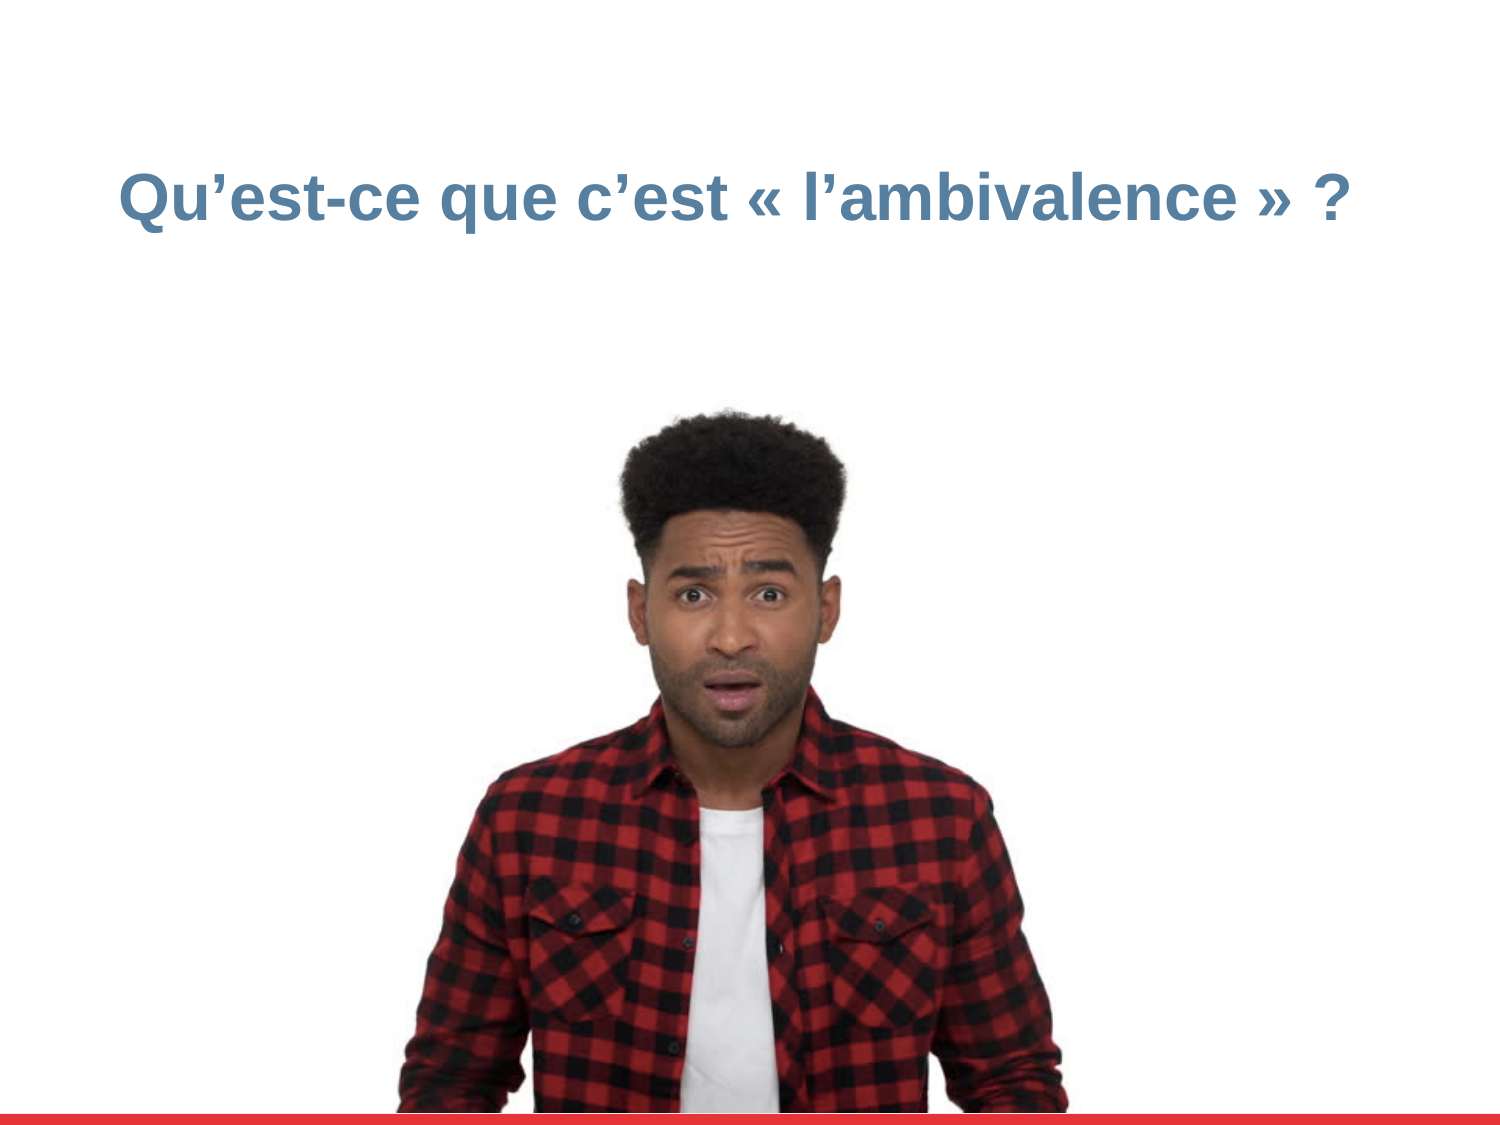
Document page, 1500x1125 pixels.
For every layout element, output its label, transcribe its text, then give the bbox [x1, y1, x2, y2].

picture [93, 362, 1425, 1113]
text_box Qu’est-ce que c’est « l’ambivalence » ? [103, 89, 1485, 308]
